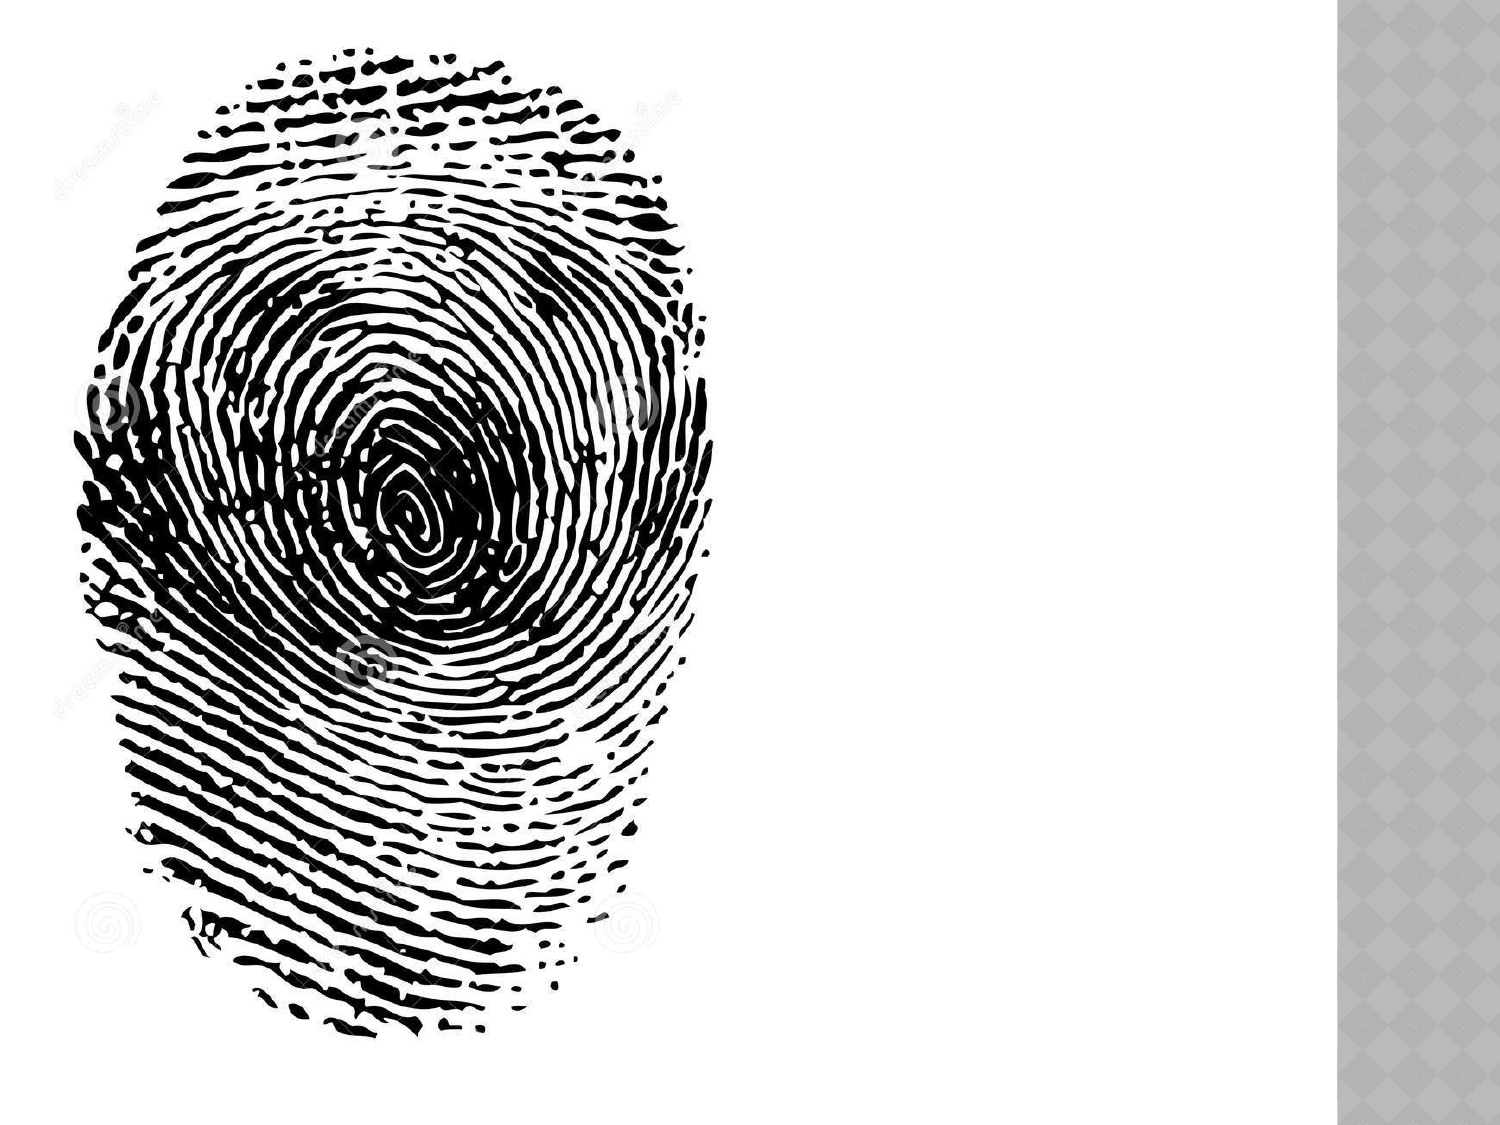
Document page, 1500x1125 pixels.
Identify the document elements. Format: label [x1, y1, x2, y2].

picture [40, 30, 731, 1052]
